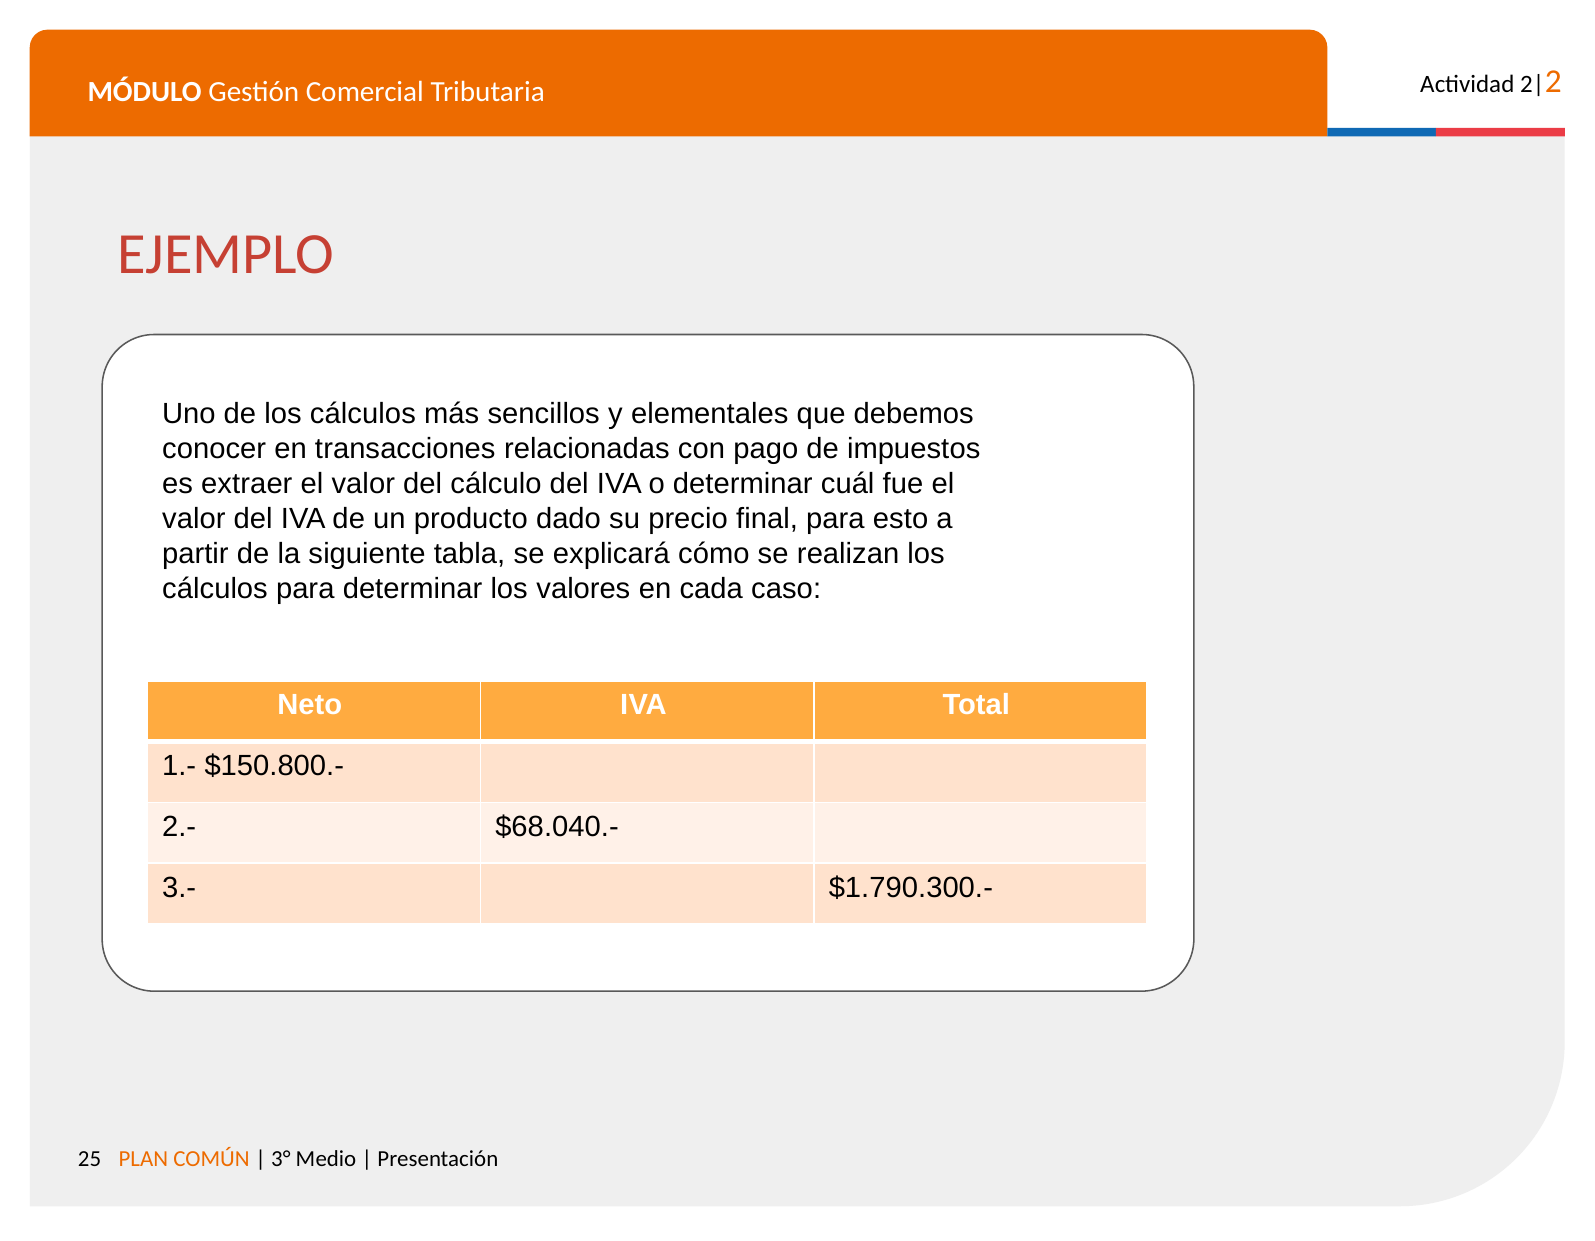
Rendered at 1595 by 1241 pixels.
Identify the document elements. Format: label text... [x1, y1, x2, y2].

table_cell [481, 864, 813, 923]
table_cell $68.040.- [481, 803, 813, 862]
text_box EJEMPLO [102, 230, 1571, 284]
table_header Neto [148, 682, 480, 739]
table_cell 2.- [148, 803, 480, 862]
table_header IVA [481, 682, 813, 739]
table_cell 1.- $150.800.- [148, 744, 480, 802]
table_cell [481, 744, 813, 802]
table_cell [815, 803, 1146, 862]
text_box [102, 334, 1194, 992]
table_cell 3.- [148, 864, 480, 923]
table_cell [815, 744, 1146, 802]
table_cell $1.790.300.- [815, 864, 1146, 923]
text_box Uno de los cálculos más sencillos y elementales que debemos conocer en transacciones relacionadas con pago de impuestos es extraer el valor del cálculo del IVA o determinar cuál fue el valor del IVA de un producto dado su precio final, para esto a partir de la siguiente tabla, se explicará cómo se realizan los cálculos para determinar los valores en cada caso: [147, 386, 998, 612]
table_header Total [815, 682, 1146, 739]
